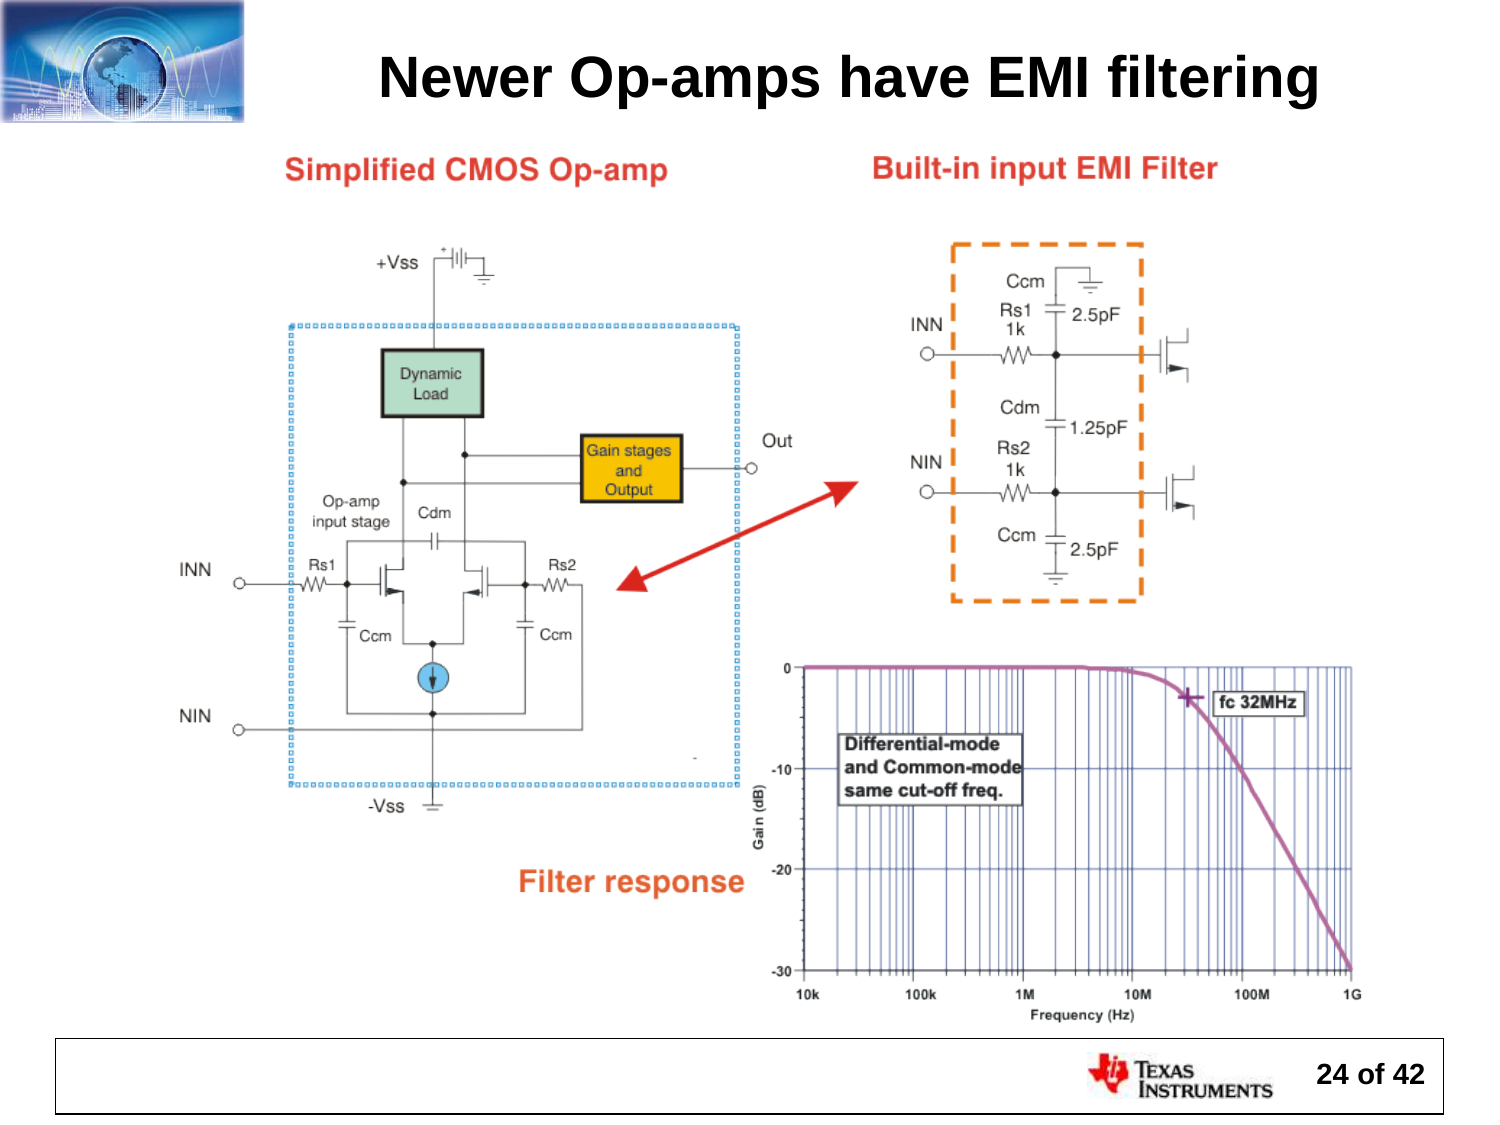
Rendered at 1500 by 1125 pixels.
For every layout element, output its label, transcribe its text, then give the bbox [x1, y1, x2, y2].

title Newer Op-amps have EMI filtering [250, 12, 1451, 137]
picture [1087, 1052, 1274, 1099]
picture [179, 156, 1364, 1036]
